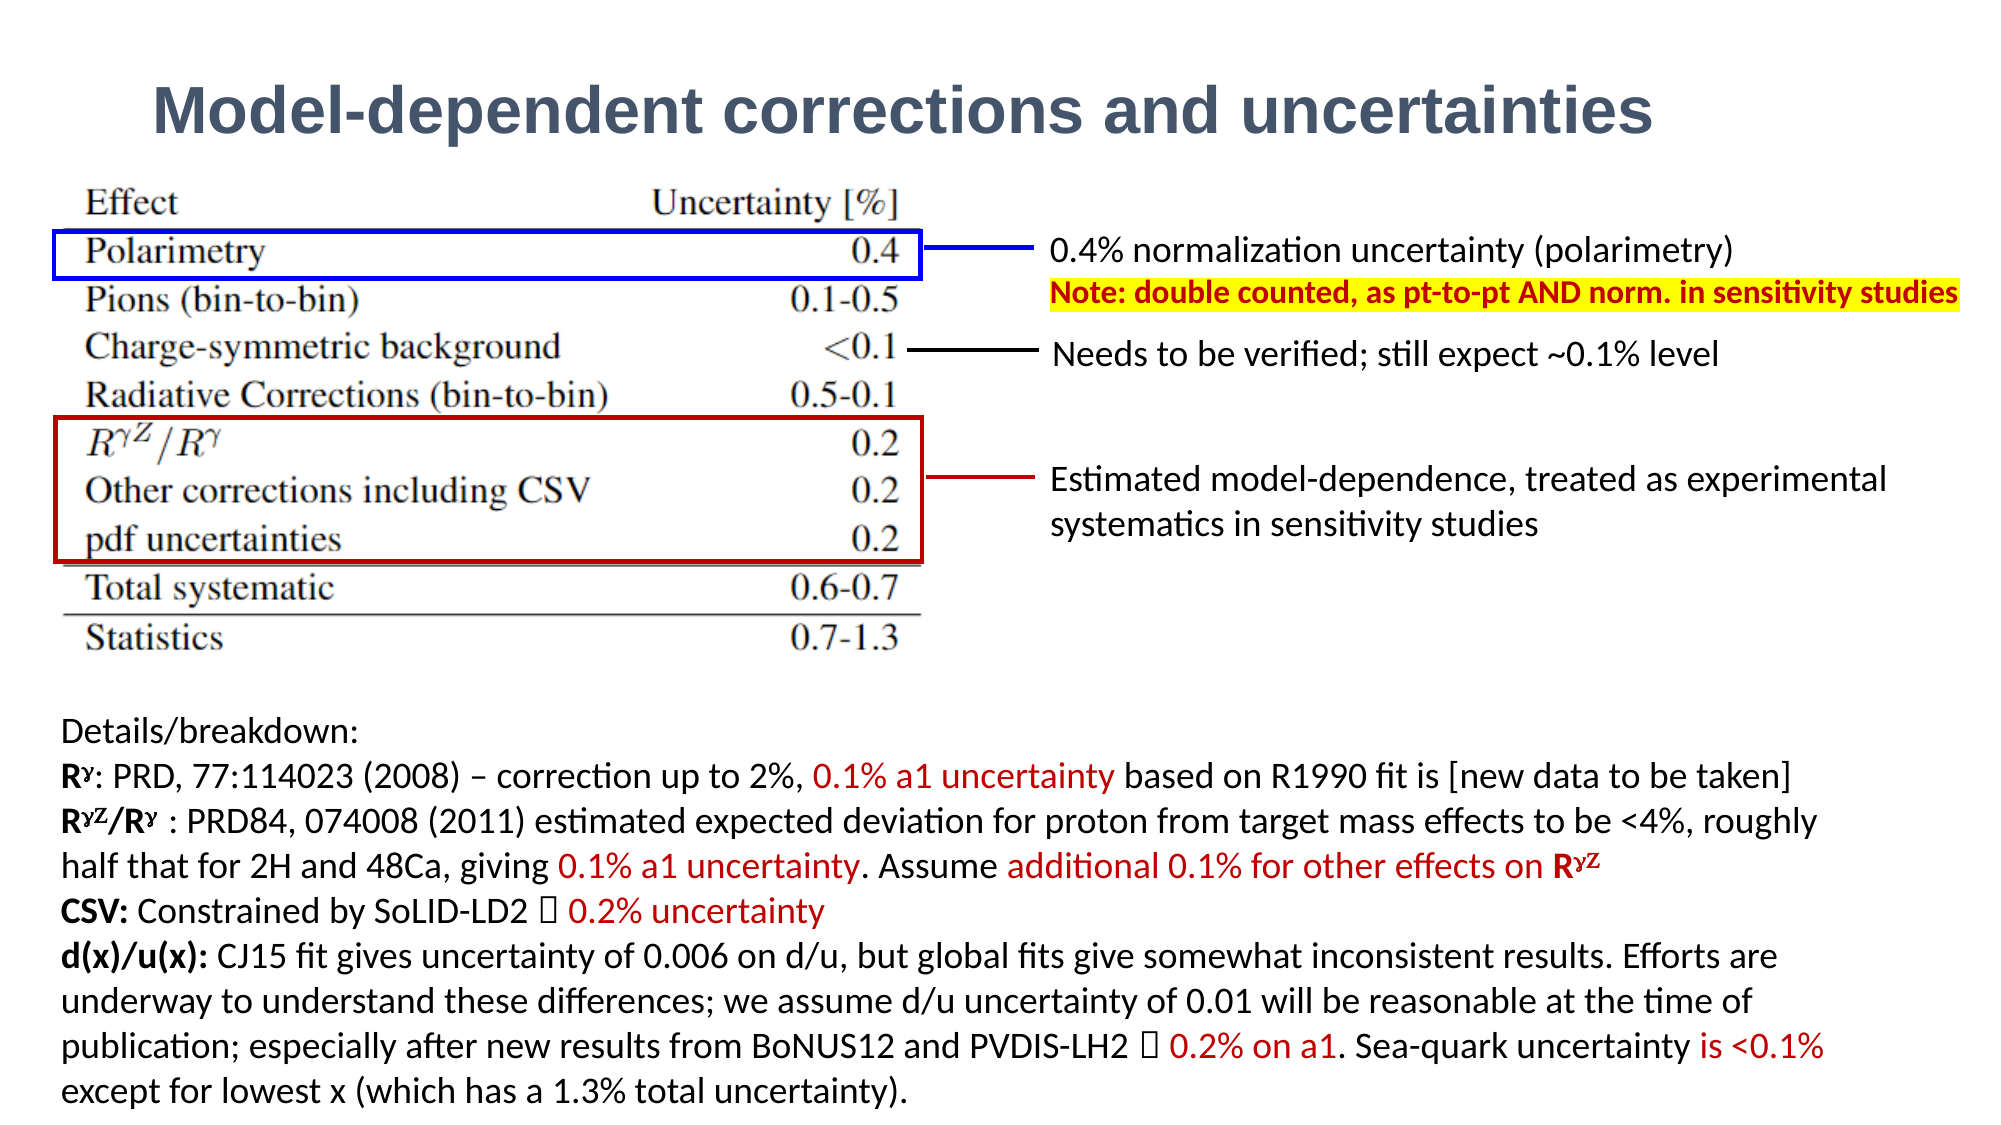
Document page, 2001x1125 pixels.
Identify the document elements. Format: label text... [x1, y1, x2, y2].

picture [46, 177, 926, 675]
title Model-dependent corrections and uncertainties [137, 33, 1863, 191]
text_box Details/breakdown: Rg: PRD, 77:114023 (2008) – correction up to 2%, 0.1% a1 uncertainty based on R1990 fit is [new data to be taken] RgZ/Rg : PRD84, 074008 (2011) estimated expected deviation for proton from target mass effects to be <4%, roughly half that for 2H and 48Ca, giving 0.1% a1 uncertainty. Assume additional 0.1% for other effects on RgZ CSV: Constrained by SoLID-LD2  0.2% uncertainty d(x)/u(x): CJ15 fit gives uncertainty of 0.006 on d/u, but global fits give somewhat inconsistent results. Efforts are underway to understand these differences; we assume d/u uncertainty of 0.01 will be reasonable at the time of publication; especially after new results from BoNUS12 and PVDIS-LH2  0.2% on a1. Sea-quark uncertainty is <0.1% except for lowest x (which has a 1.3% total uncertainty). [46, 698, 1883, 1119]
text_box Needs to be verified; still expect ~0.1% level [1037, 321, 1963, 427]
text_box 0.4% normalization uncertainty (polarimetry) Note: double counted, as pt-to-pt AND norm. in sensitivity studies [1035, 217, 1990, 318]
text_box Estimated model-dependence, treated as experimental systematics in sensitivity studies [1035, 446, 1961, 552]
